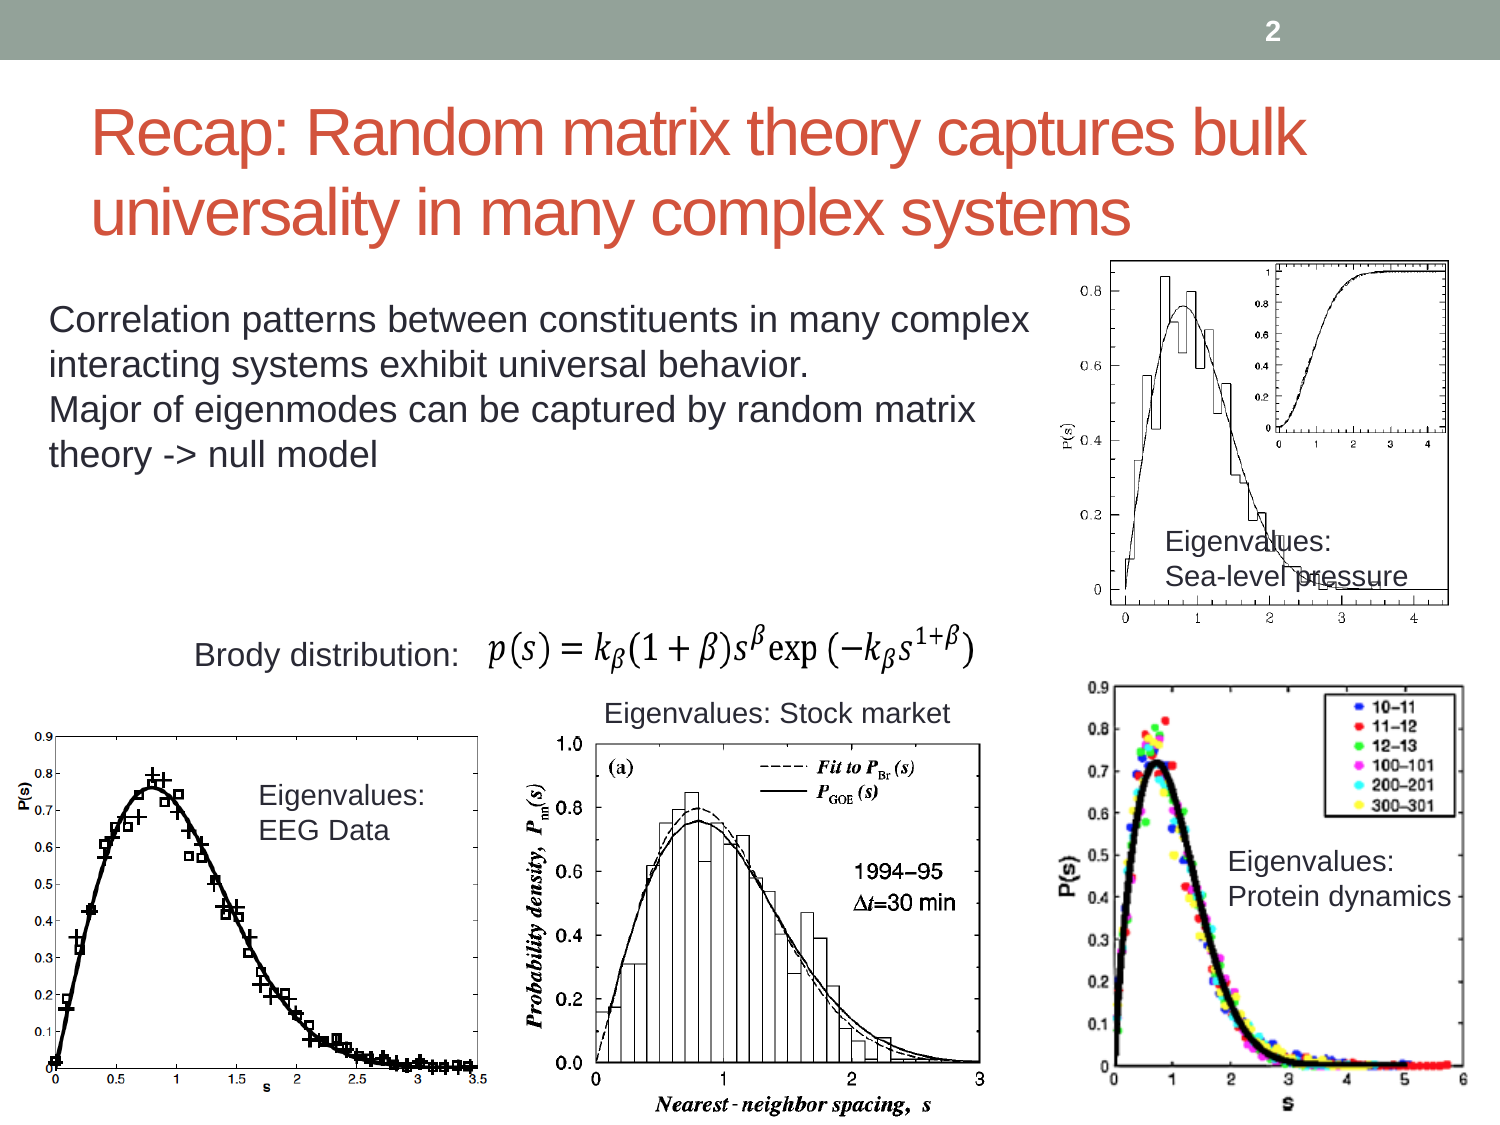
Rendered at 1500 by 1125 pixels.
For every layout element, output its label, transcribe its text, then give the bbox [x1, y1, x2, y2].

picture [7, 714, 490, 1103]
picture [1059, 242, 1458, 647]
picture [1053, 660, 1500, 1125]
text_box Correlation patterns between constituents in many complex interacting systems exhibit universal behavior. Major of eigenmodes can be captured by random matrix theory -> null model [33, 287, 1054, 483]
slide_number 2 [1250, 3, 1425, 57]
text_box Eigenvalues: Stock market [589, 689, 967, 719]
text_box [21, 623, 1444, 680]
title Recap: Random matrix theory captures bulk universality in many complex systems [75, 87, 1425, 250]
picture [512, 722, 998, 1124]
